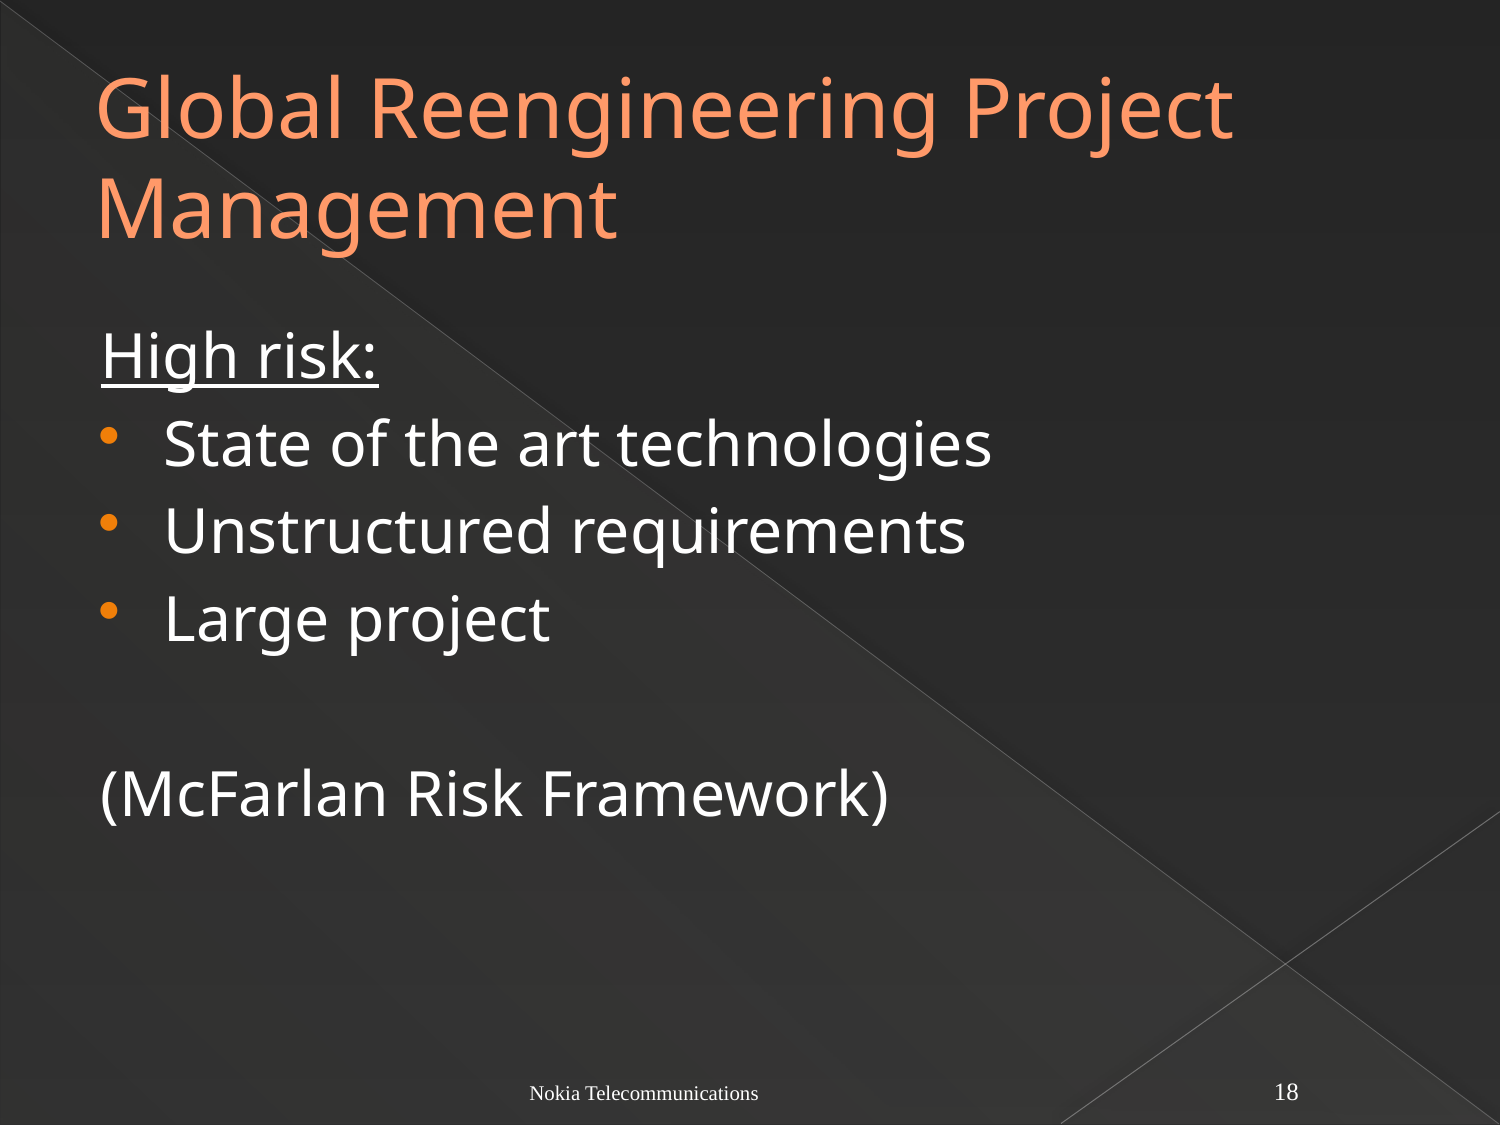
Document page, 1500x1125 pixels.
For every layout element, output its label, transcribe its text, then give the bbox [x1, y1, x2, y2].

list High risk: State of the art technologies Unstructured requirements Large project (McFarlan Risk Framework) [74, 308, 1426, 1060]
slide_number 18 [1245, 1063, 1328, 1113]
footer Nokia Telecommunications [75, 1063, 774, 1113]
title Global Reengineering Project Management [0, 42, 1417, 268]
